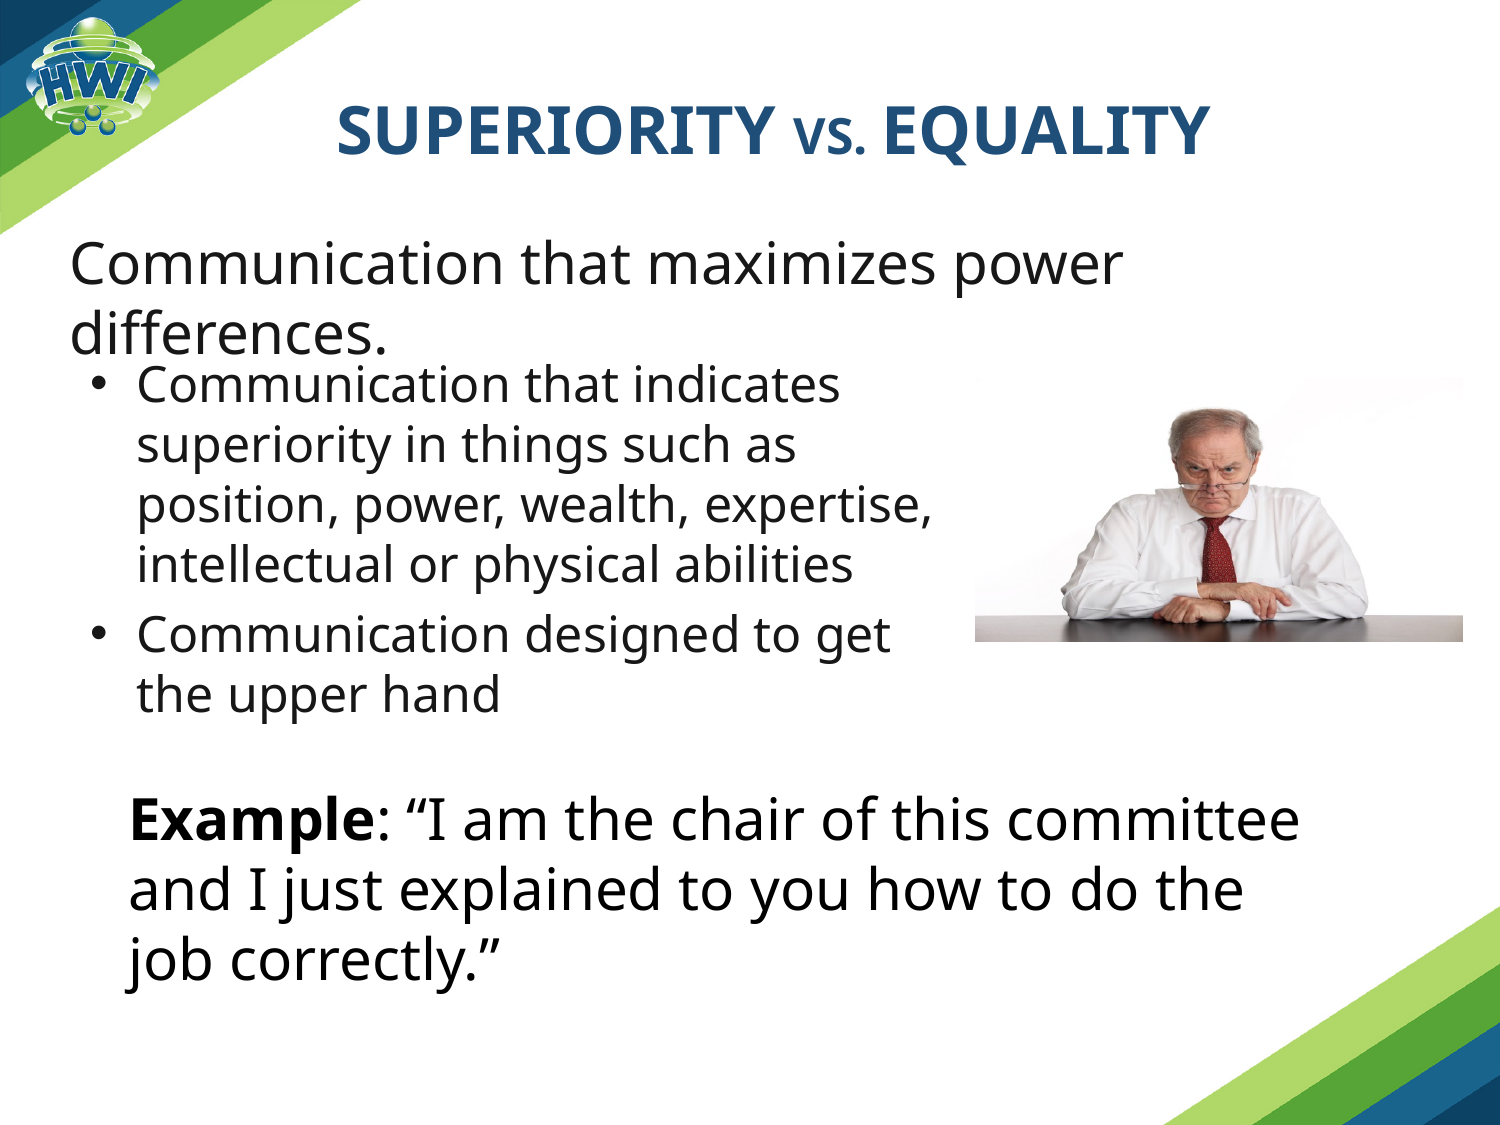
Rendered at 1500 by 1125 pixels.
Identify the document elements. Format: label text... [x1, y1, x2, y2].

title Superiority vs. Equality [98, 81, 1449, 175]
text_box Example: “I am the chair of this committee and I just explained to you how to do the job correctly.” [113, 774, 1332, 1045]
text_box Communication that indicates superiority in things such as position, power, wealth, expertise, intellectual or physical abilities Communication designed to get the upper hand [0, 344, 950, 675]
list Communication that maximizes power differences. [54, 218, 1455, 400]
picture [0, 0, 1500, 1125]
